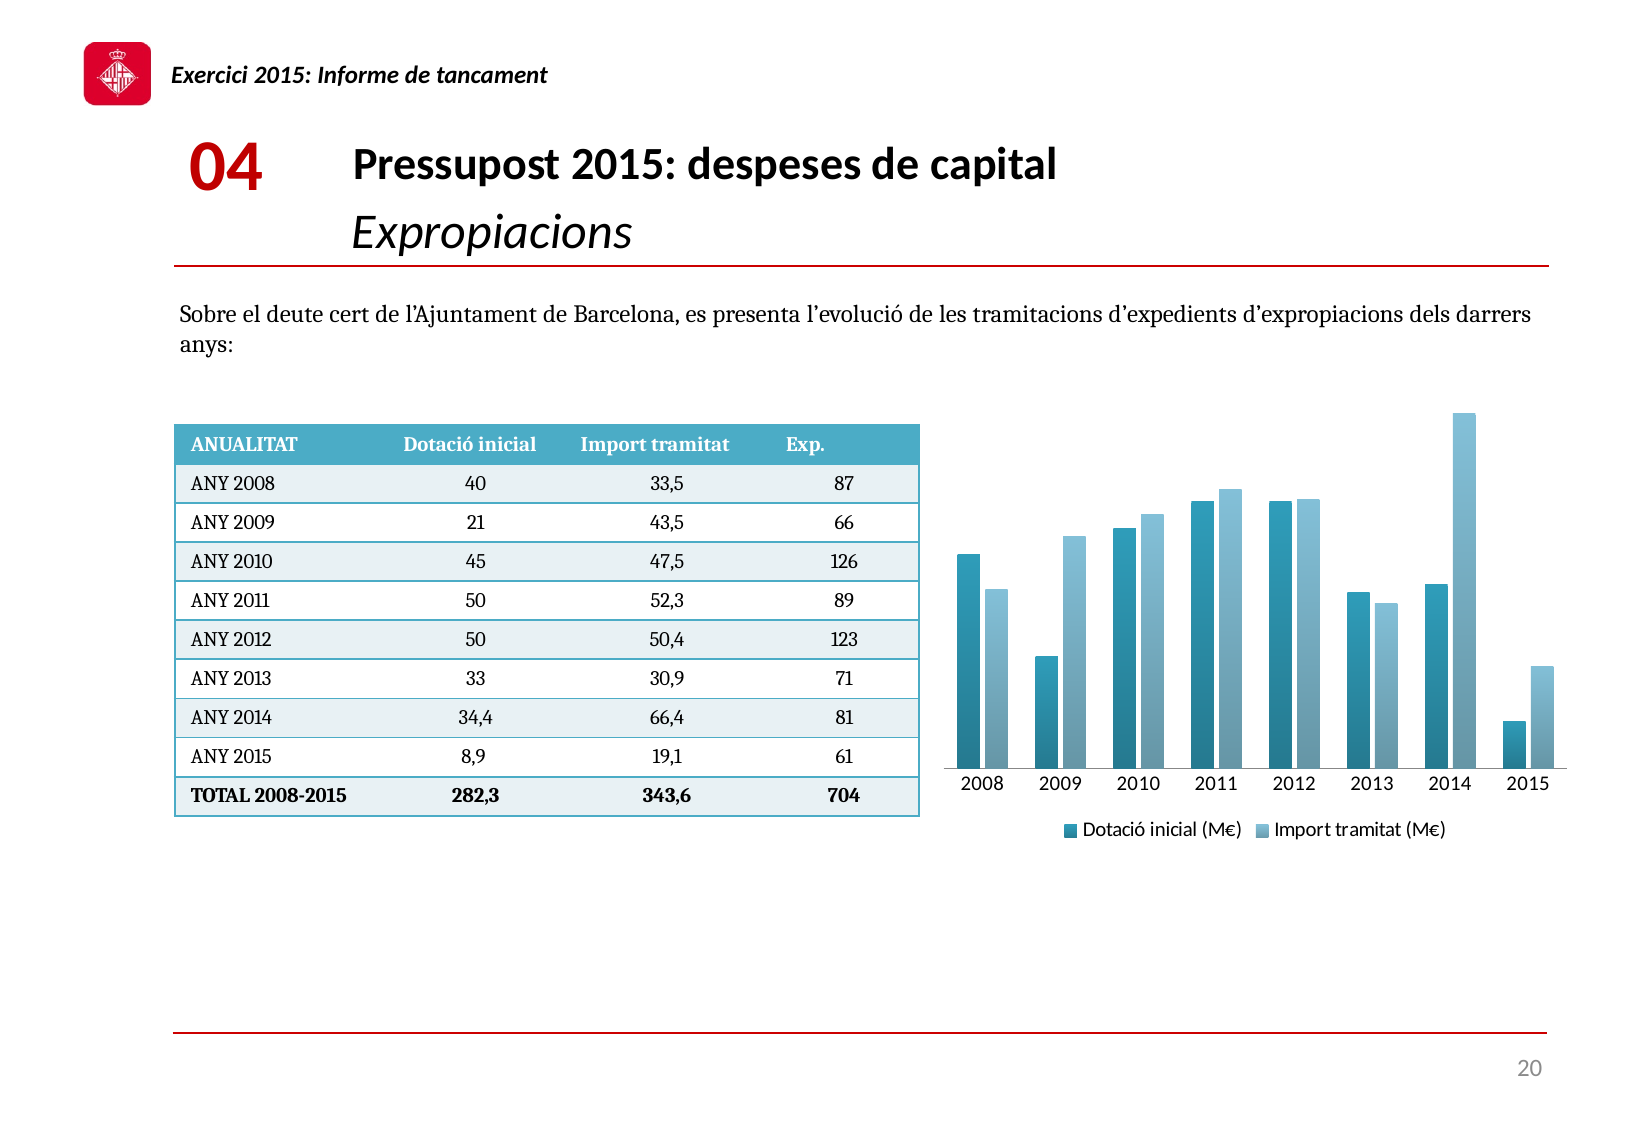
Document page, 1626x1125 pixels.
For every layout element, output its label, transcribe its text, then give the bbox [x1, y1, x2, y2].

table_cell ANY 2009 [176, 504, 387, 541]
table_cell 8,9 [387, 738, 564, 776]
table_cell 47,5 [564, 543, 770, 580]
table_cell 50 [387, 582, 564, 619]
table_cell 33,5 [564, 465, 770, 502]
table_cell 52,3 [564, 582, 770, 619]
table_cell 61 [770, 738, 918, 776]
table_cell 50,4 [564, 621, 770, 658]
table_cell 66,4 [564, 699, 770, 737]
list 04 [174, 125, 352, 197]
list Expropiacions [337, 192, 1552, 264]
table_cell 19,1 [564, 738, 770, 776]
table_cell 50 [387, 621, 564, 658]
table_cell ANY 2012 [176, 621, 387, 658]
table_cell 87 [770, 465, 918, 502]
table_cell 343,6 [564, 778, 770, 815]
table_cell 34,4 [387, 699, 564, 737]
table_cell 43,5 [564, 504, 770, 541]
table_cell ANY 2008 [176, 465, 387, 502]
table_cell 126 [770, 543, 918, 580]
table_cell 123 [770, 621, 918, 658]
table_cell 21 [387, 504, 564, 541]
table_cell 33 [387, 660, 564, 698]
table_header ANUALITAT [176, 426, 387, 463]
title Pressupost 2015: despeses de capital [352, 125, 1552, 192]
table_header Exp. [770, 426, 918, 463]
table_header Dotació inicial [387, 426, 564, 463]
table_cell 81 [770, 699, 918, 737]
table_cell 30,9 [564, 660, 770, 698]
chart [930, 385, 1581, 848]
text_box Sobre el deute cert de l’Ajuntament de Barcelona, es presenta l’evolució de les tramitacions d’expedients d’expropiacions dels darrers anys: [165, 290, 1549, 365]
table_cell ANY 2010 [176, 543, 387, 580]
table_cell ANY 2015 [176, 738, 387, 776]
slide_number 20 [1178, 1036, 1558, 1097]
table_cell ANY 2013 [176, 660, 387, 698]
table_cell 282,3 [387, 778, 564, 815]
table_cell 89 [770, 582, 918, 619]
picture [83, 42, 151, 106]
table_cell 66 [770, 504, 918, 541]
table_cell 45 [387, 543, 564, 580]
table_cell 704 [770, 778, 918, 815]
table_cell TOTAL 2008-2015 [176, 778, 387, 815]
table_cell ANY 2014 [176, 699, 387, 737]
table_header Import tramitat [564, 426, 770, 463]
table_cell 40 [387, 465, 564, 502]
table_cell 71 [770, 660, 918, 698]
table_cell ANY 2011 [176, 582, 387, 619]
